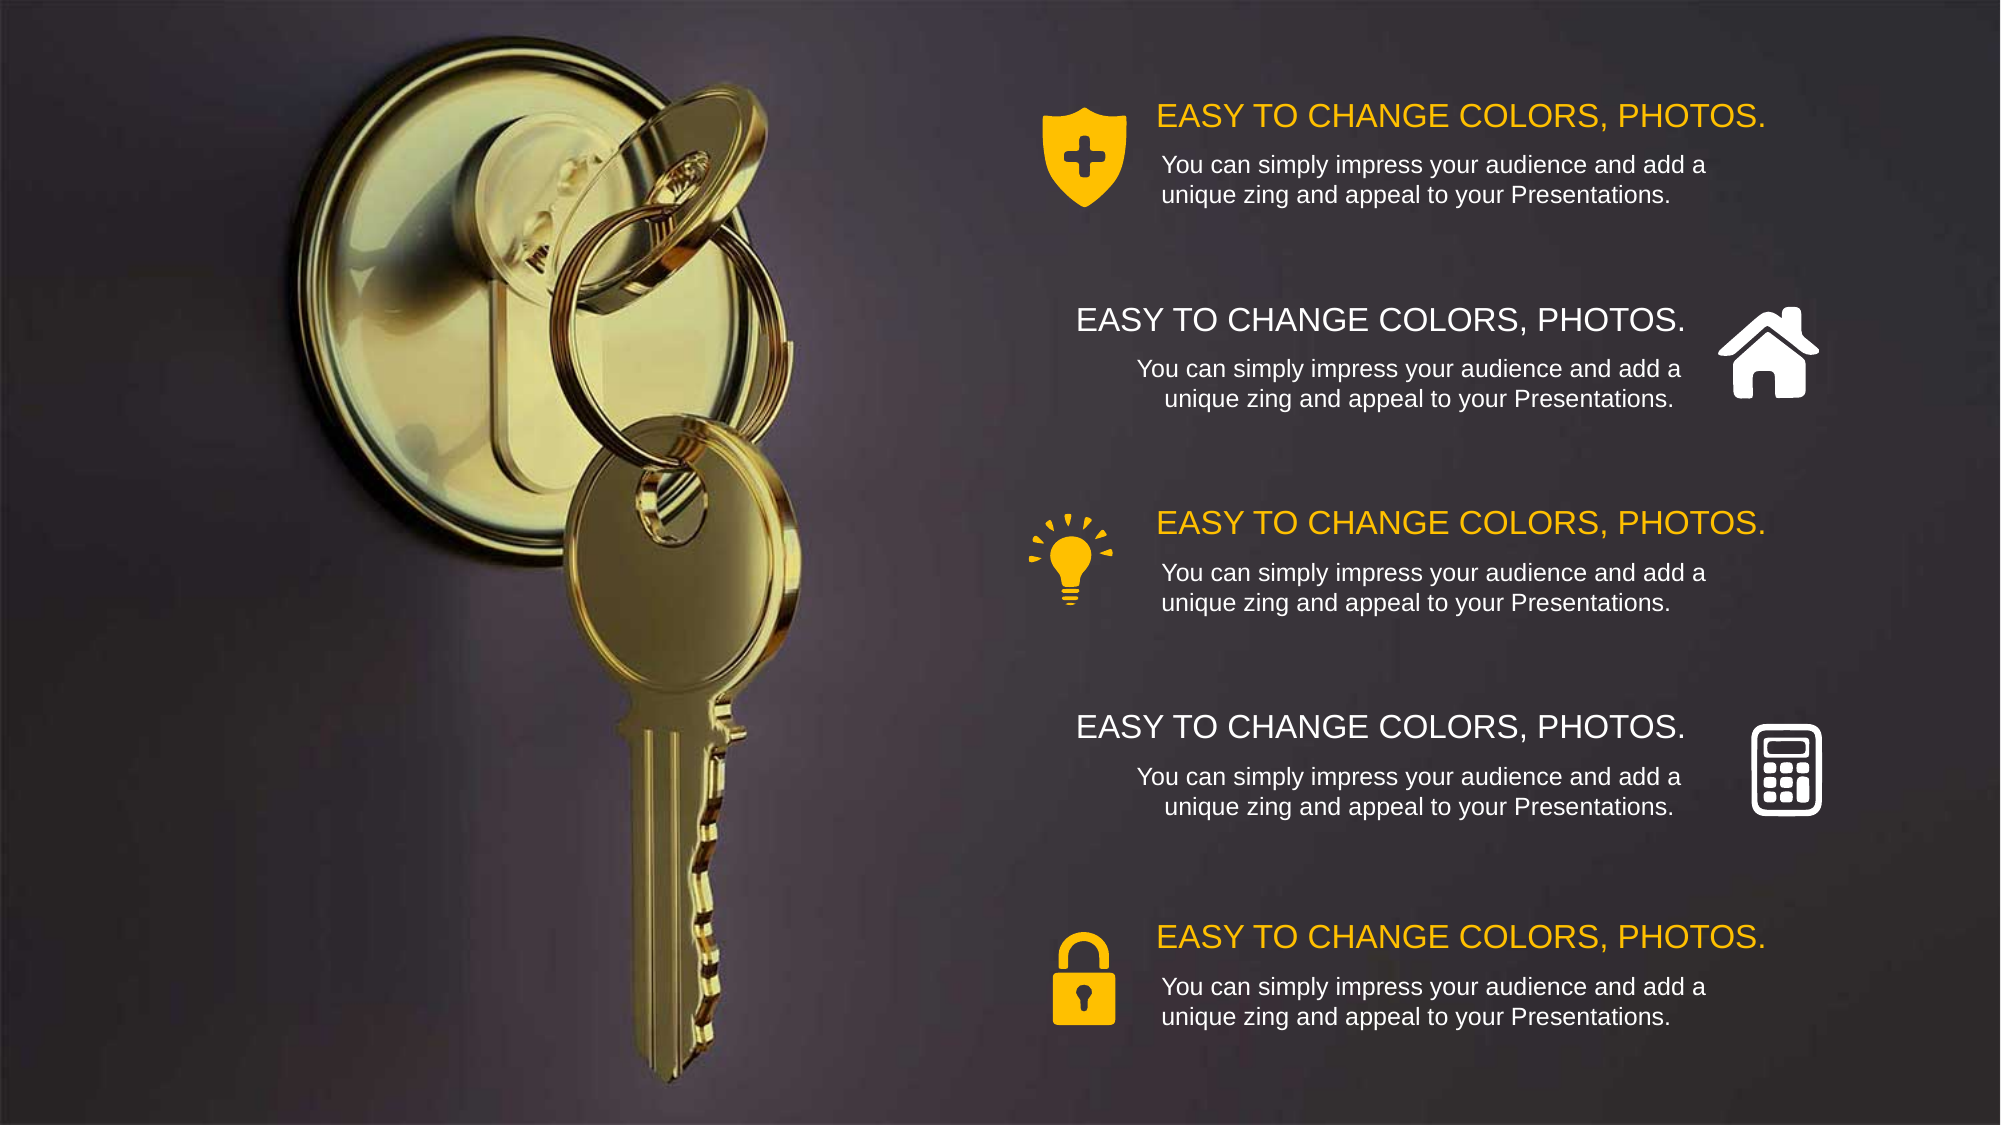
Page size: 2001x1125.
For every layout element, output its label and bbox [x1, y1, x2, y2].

text_box [1141, 908, 1787, 1039]
text_box [1065, 602, 1076, 606]
text_box [1028, 555, 1042, 563]
picture [0, 0, 2001, 1125]
text_box [1751, 723, 1823, 817]
text_box [1045, 519, 1055, 532]
text_box [1082, 517, 1092, 530]
text_box [1042, 107, 1127, 208]
text_box [1094, 529, 1107, 540]
text_box [1056, 698, 1702, 829]
text_box [1052, 972, 1116, 1026]
text_box [1058, 932, 1109, 969]
text_box [1718, 306, 1819, 356]
text_box [1141, 494, 1787, 625]
text_box [1056, 290, 1702, 421]
text_box [1064, 513, 1072, 527]
text_box [1061, 596, 1079, 601]
text_box [1050, 536, 1092, 593]
text_box [1733, 331, 1806, 399]
text_box [1141, 86, 1787, 217]
text_box [1099, 548, 1113, 557]
text_box [1032, 535, 1044, 544]
